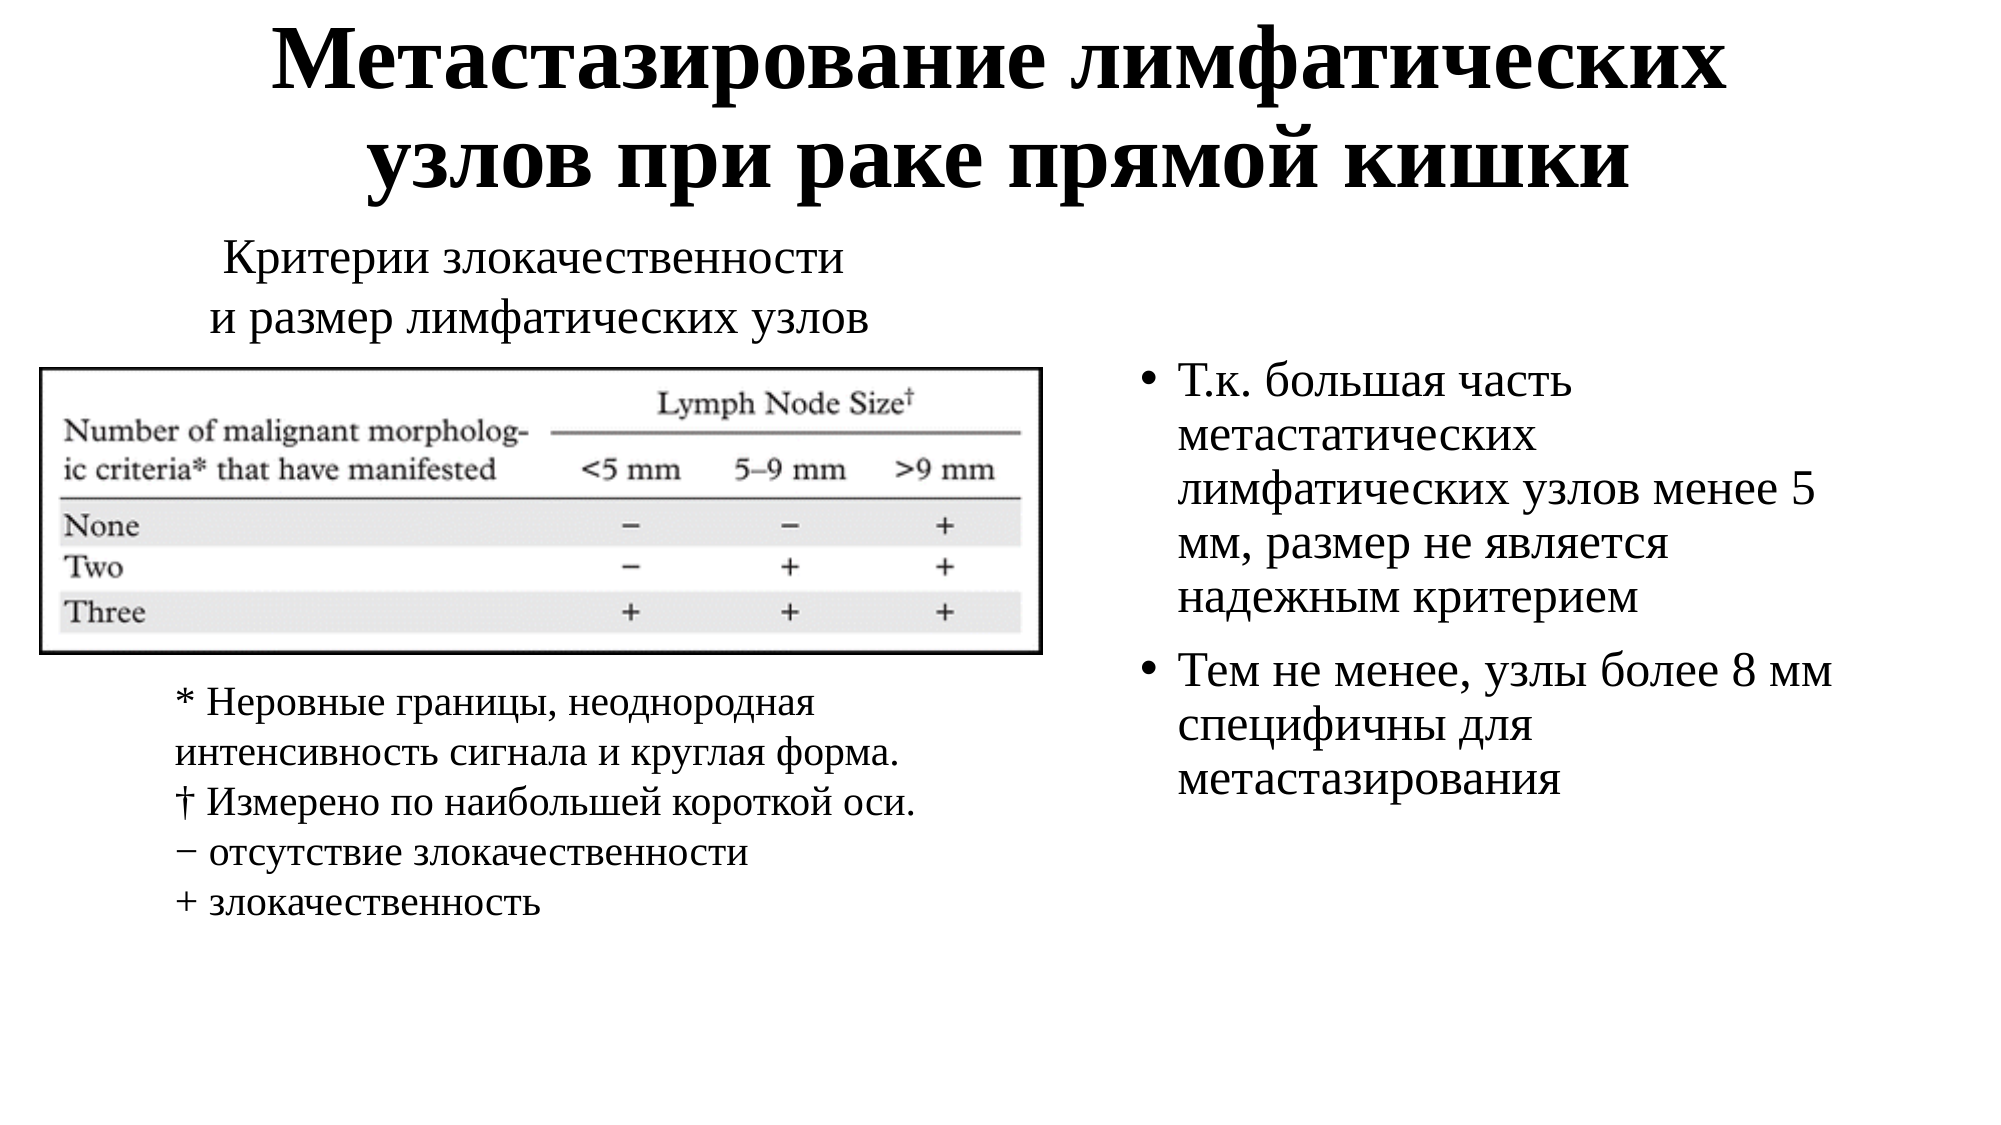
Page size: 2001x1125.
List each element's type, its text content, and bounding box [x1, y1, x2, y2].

picture [39, 367, 1043, 655]
list Т.к. большая часть метастатических лимфатических узлов менее 5 мм, размер не является надежным критерием Тем не менее, узлы более 8 мм специфичны для метастазирования [1125, 345, 1863, 1064]
text_box * Неровные границы, неоднородная интенсивность сигнала и круглая форма. † Измерено по наибольшей короткой оси. − отсутствие злокачественности + злокачественность [160, 666, 1000, 932]
title Метастазирование лимфатических узлов при раке прямой кишки [137, 0, 1863, 218]
text_box Критерии злокачественности и размер лимфатических узлов [39, 215, 1040, 351]
